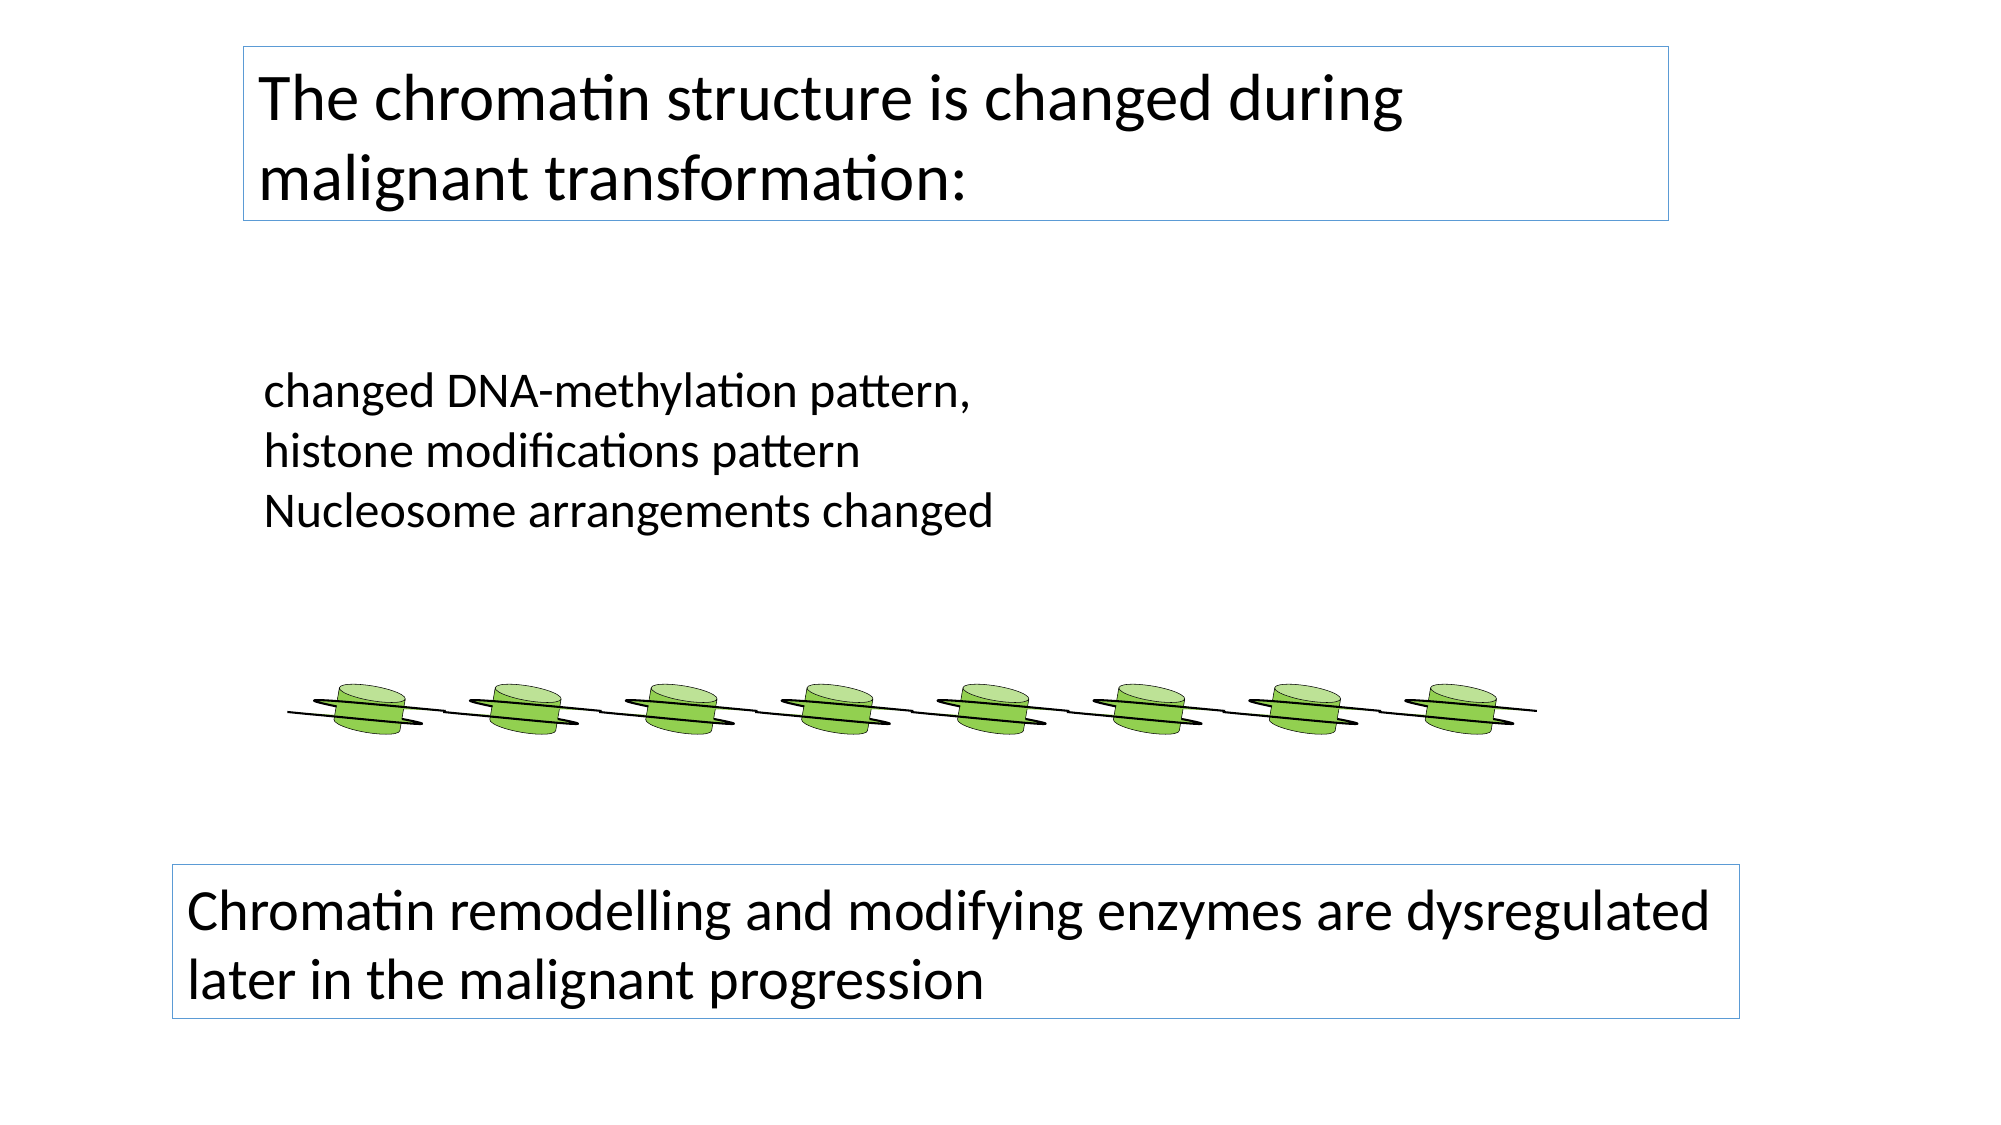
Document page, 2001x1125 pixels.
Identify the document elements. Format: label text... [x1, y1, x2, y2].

text_box Chromatin remodelling and modifying enzymes are dysregulated later in the malignant progression [172, 864, 1740, 1019]
text_box The chromatin structure is changed during malignant transformation: [243, 46, 1669, 221]
text_box changed DNA-methylation pattern, histone modifications pattern Nucleosome arrangements changed [248, 350, 1010, 546]
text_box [288, 685, 1536, 733]
